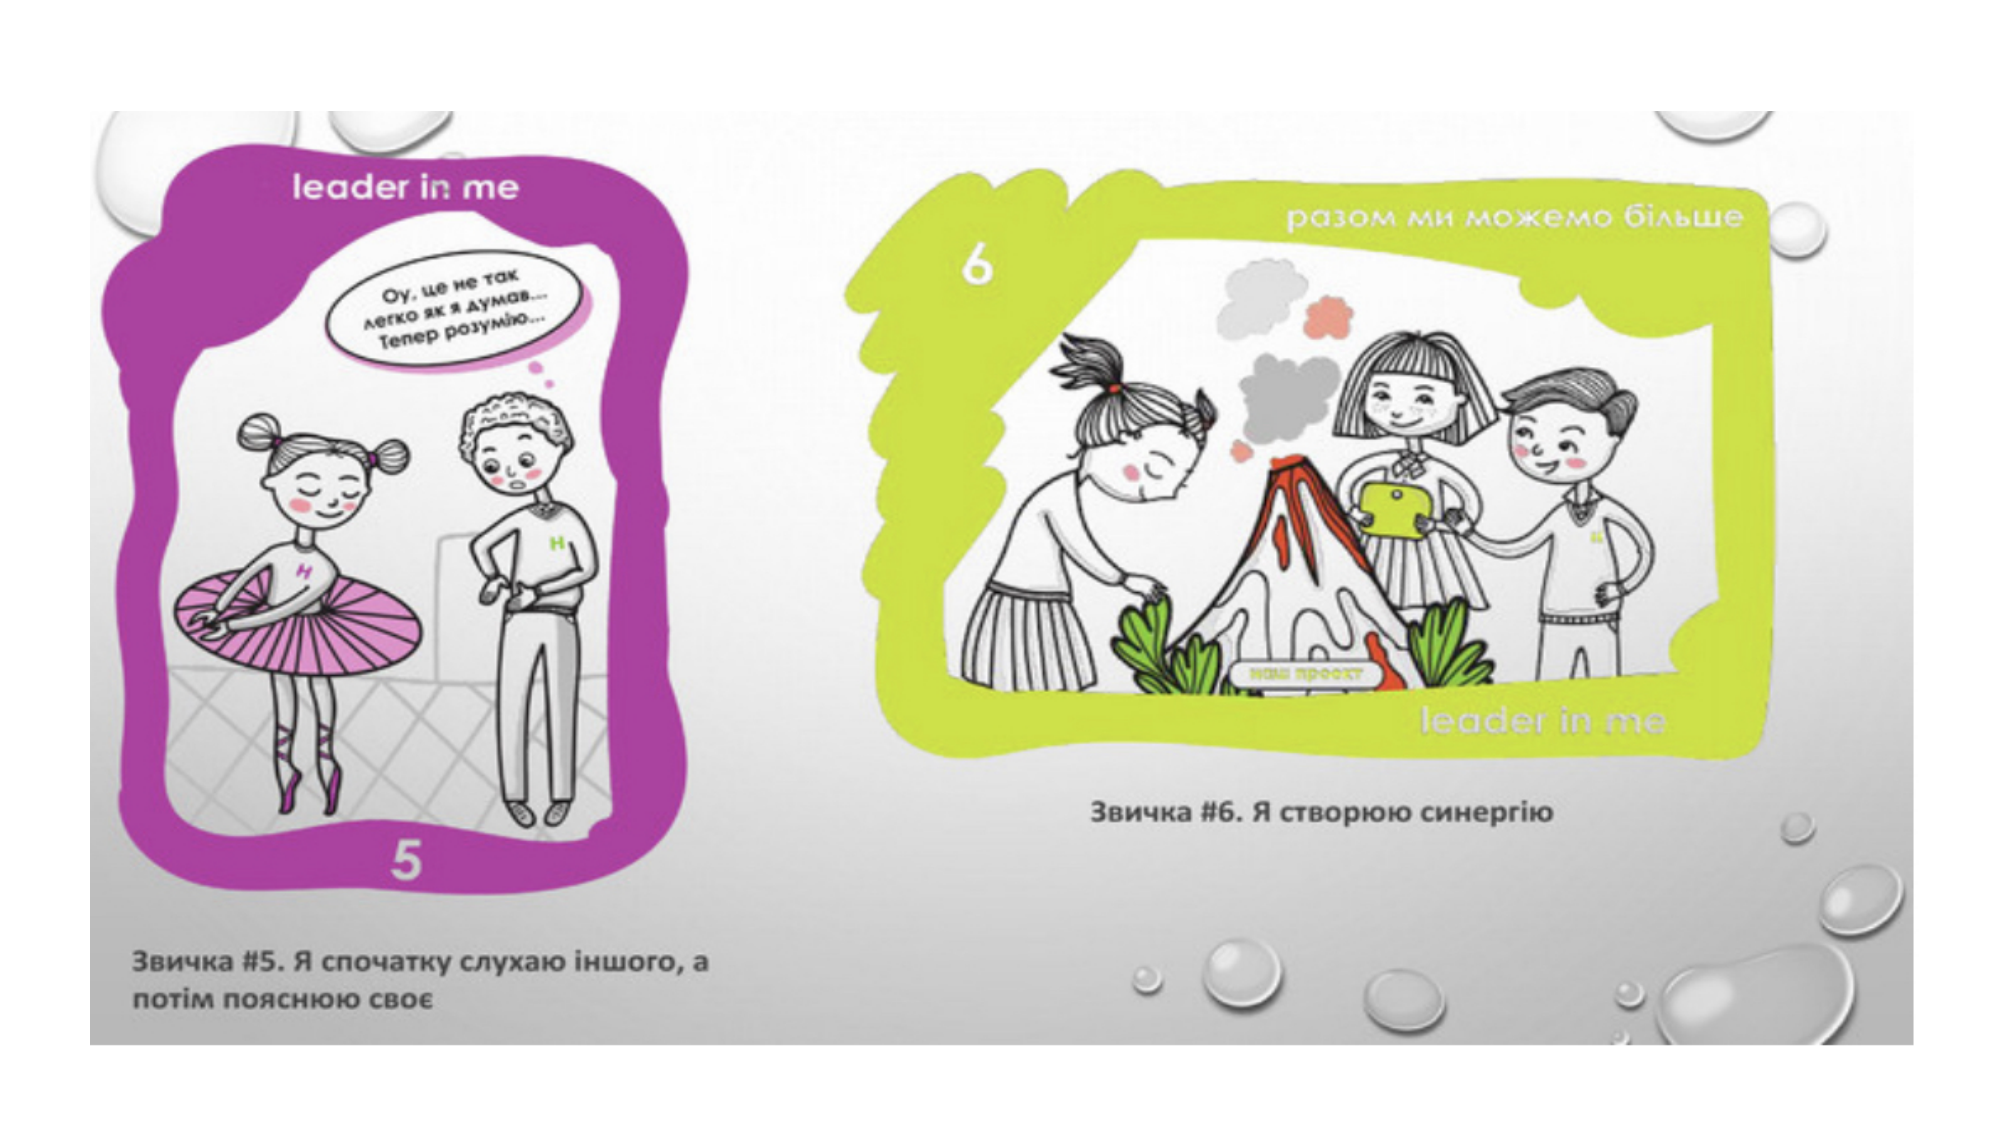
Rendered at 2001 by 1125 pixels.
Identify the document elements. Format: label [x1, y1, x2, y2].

list [89, 111, 1929, 1050]
